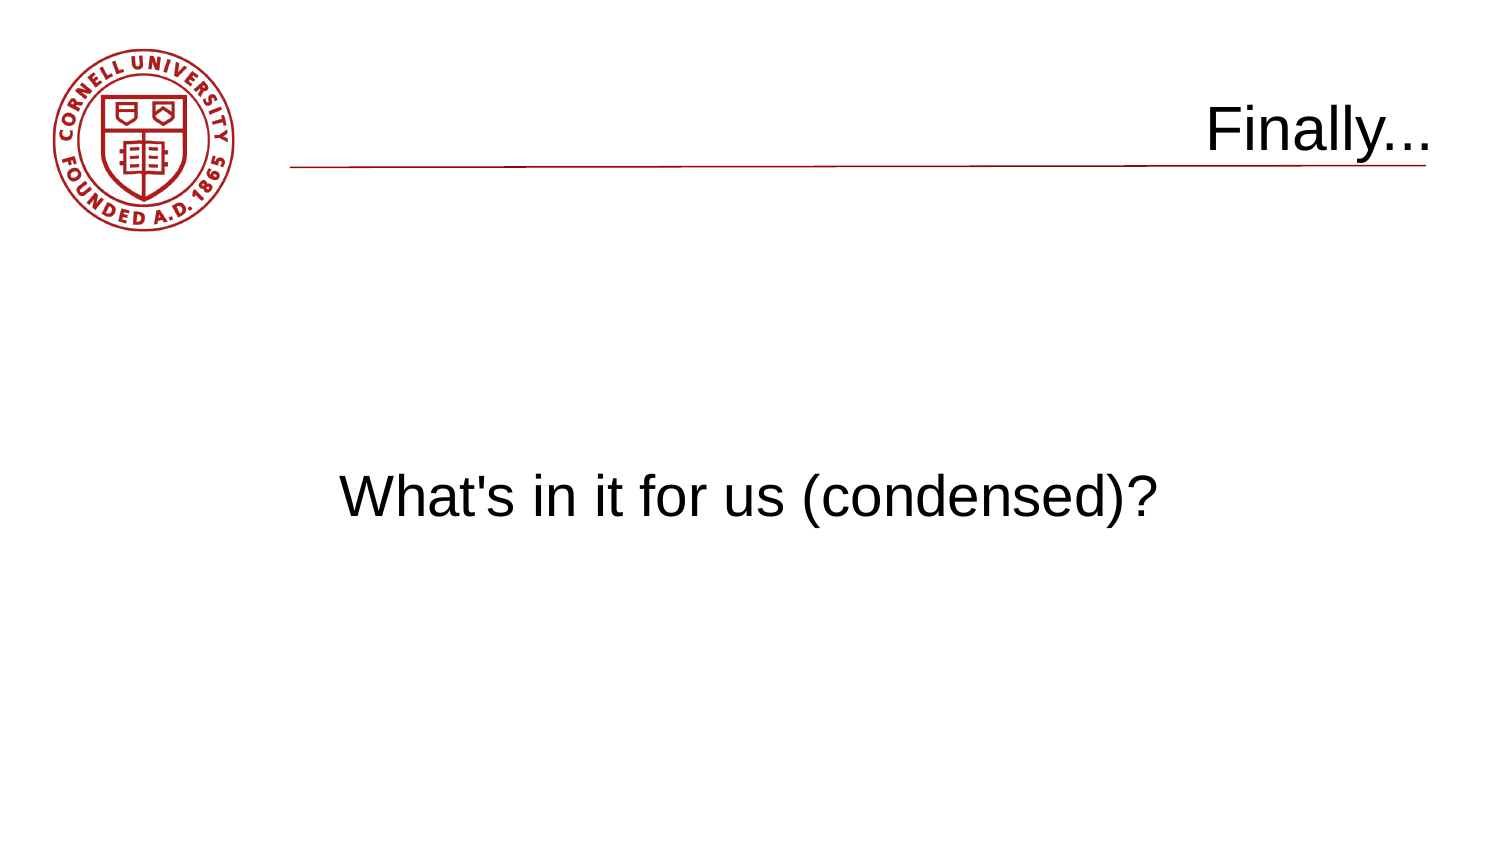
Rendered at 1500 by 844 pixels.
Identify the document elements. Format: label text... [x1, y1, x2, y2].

list What's in it for us (condensed)? [51, 270, 1449, 750]
title Finally... [253, 72, 1449, 167]
picture [50, 47, 236, 233]
